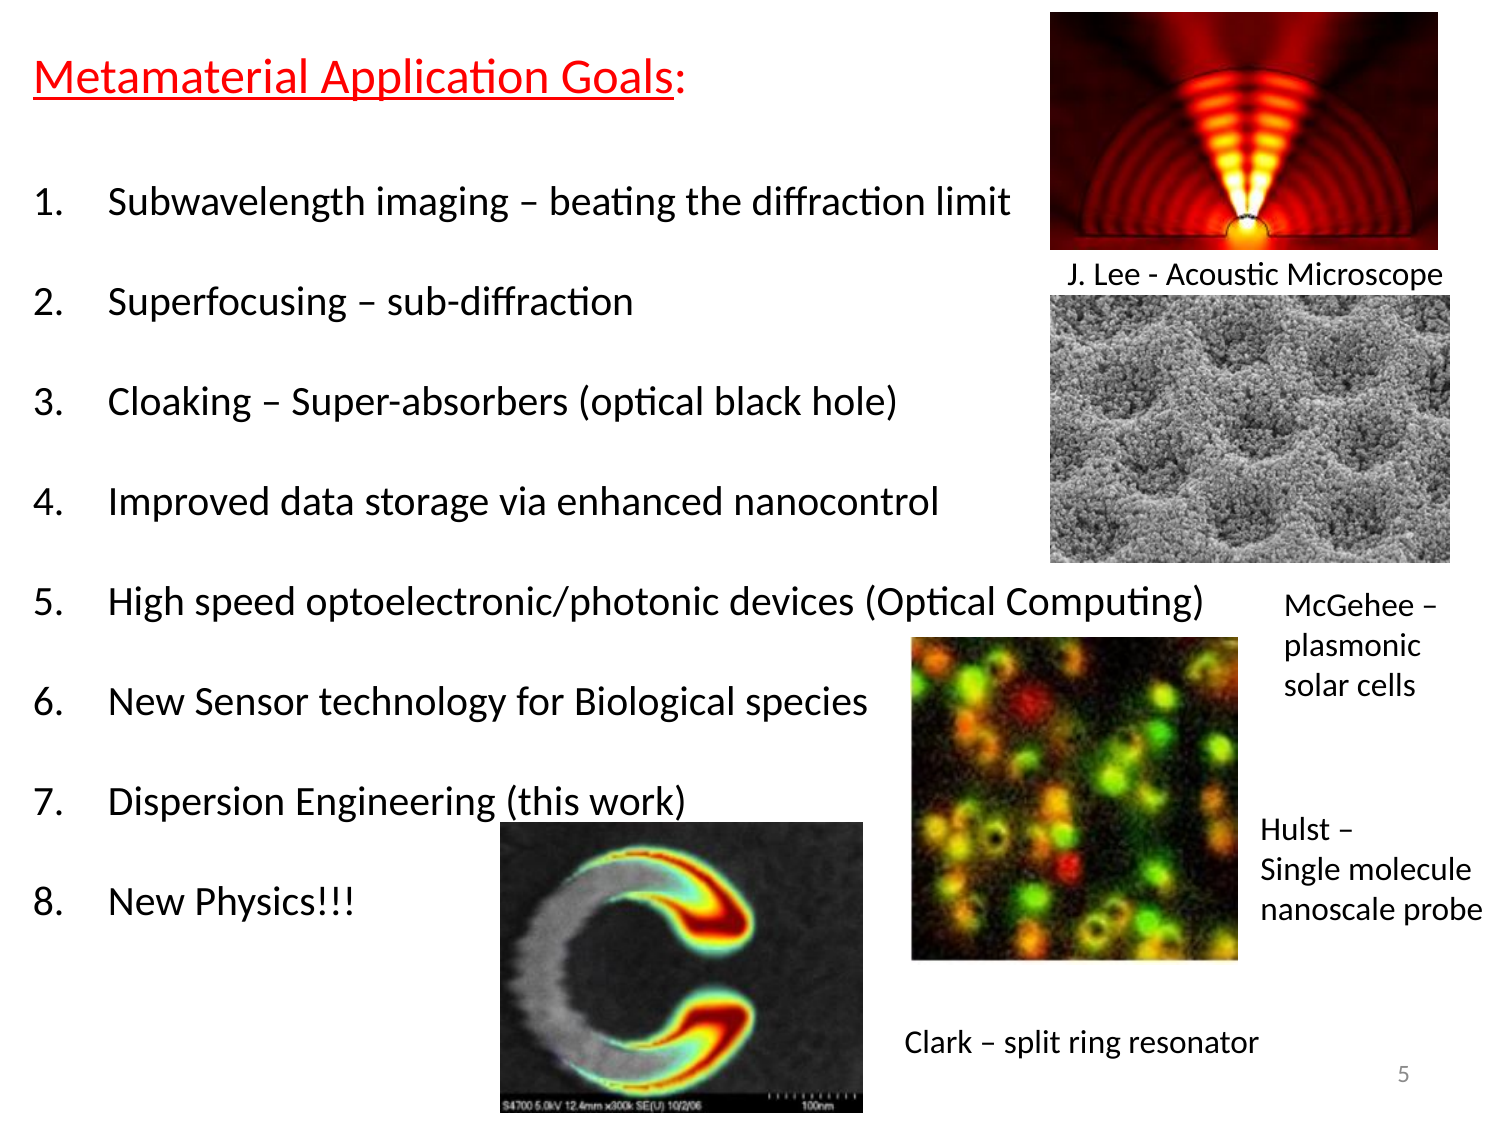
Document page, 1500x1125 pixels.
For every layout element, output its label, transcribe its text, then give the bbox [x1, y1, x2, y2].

text_box Hulst – Single molecule nanoscale probe [1245, 799, 1499, 935]
picture [499, 822, 863, 1113]
text_box Metamaterial Application Goals: Subwavelength imaging – beating the diffraction limit Superfocusing – sub-diffraction Cloaking – Super-absorbers (optical black hole) Improved data storage via enhanced nanocontrol High speed optoelectronic/photonic devices (Optical Computing) New Sensor technology for Biological species Dispersion Engineering (this work) New Physics!!! [18, 36, 1221, 932]
text_box J. Lee - Acoustic Microscope [1052, 244, 1459, 300]
picture [910, 637, 1238, 965]
text_box Clark – split ring resonator [889, 1012, 1275, 1068]
text_box McGehee – plasmonic solar cells [1269, 576, 1454, 711]
slide_number 5 [1074, 1042, 1425, 1103]
picture [1049, 12, 1438, 251]
picture [1050, 295, 1451, 563]
